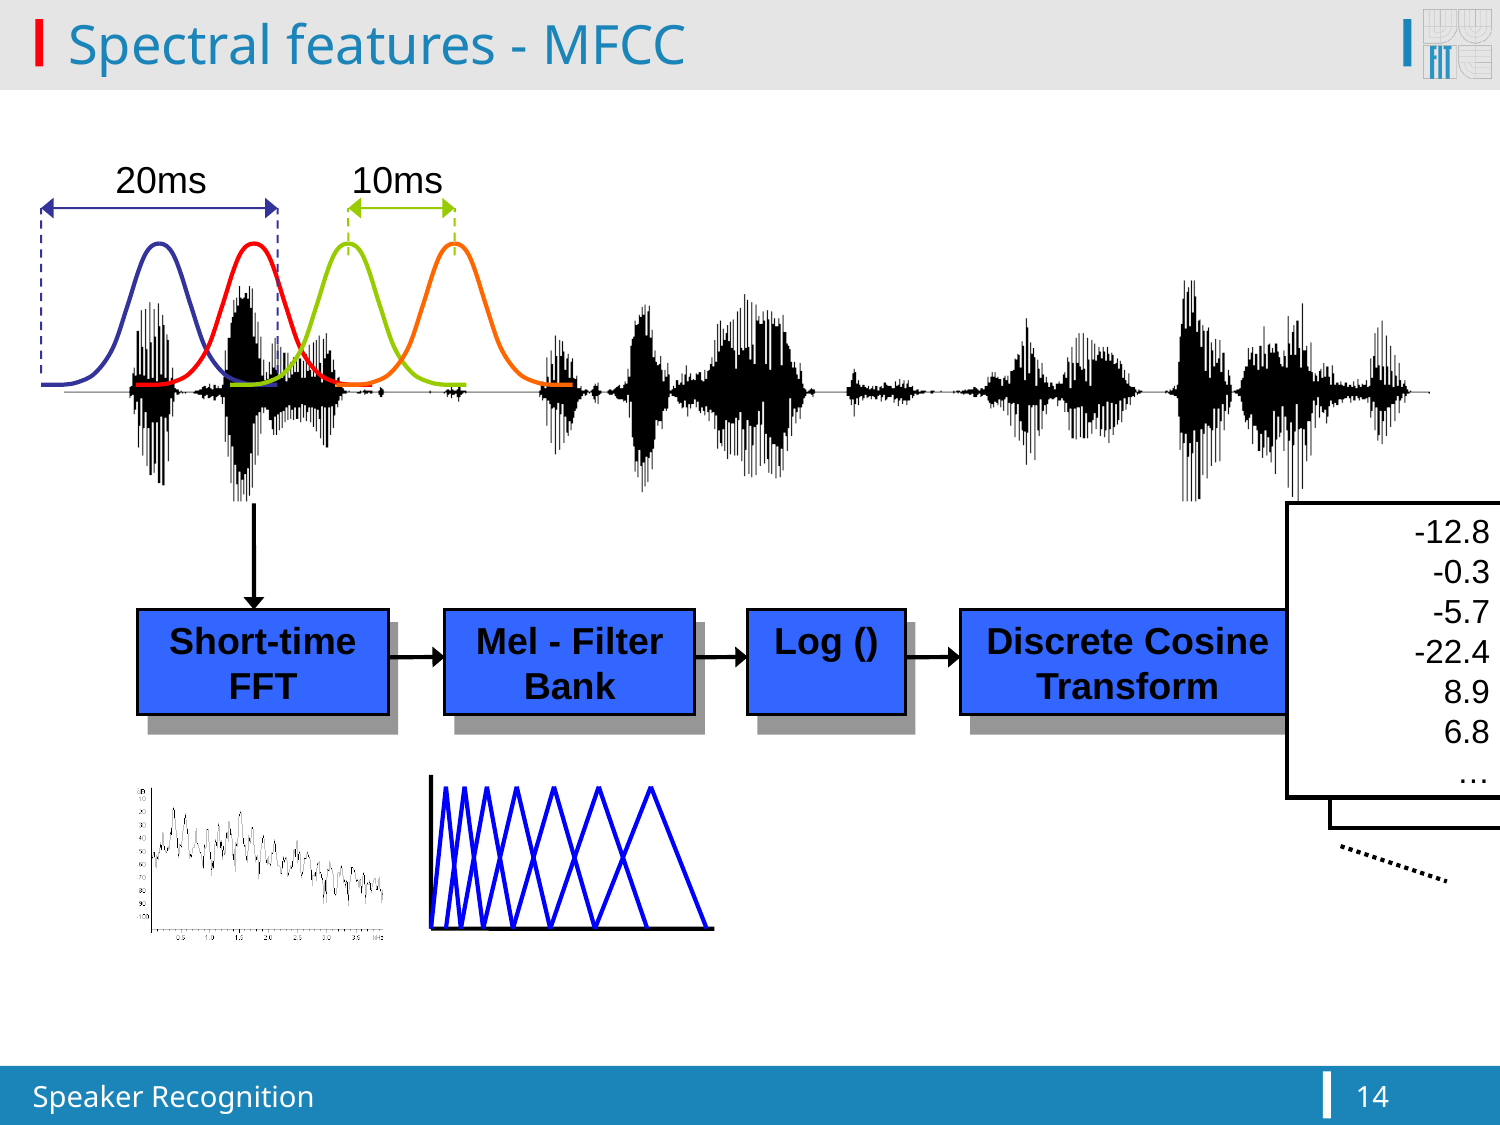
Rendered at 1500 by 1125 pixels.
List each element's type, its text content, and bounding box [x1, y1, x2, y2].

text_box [430, 774, 715, 929]
slide_number 14 [1340, 1070, 1477, 1125]
text_box [389, 622, 399, 657]
text_box [454, 658, 705, 735]
text_box 20ms [44, 148, 278, 209]
text_box -11.2 0.4 -4.7 -13.0 2.3 4.5 … [1330, 798, 1500, 829]
text_box [442, 209, 454, 219]
text_box [41, 205, 54, 219]
text_box Discrete Cosine Transform [960, 609, 1286, 715]
picture [135, 786, 384, 943]
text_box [40, 243, 133, 386]
text_box [970, 715, 1286, 735]
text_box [135, 243, 227, 386]
text_box [349, 209, 361, 219]
text_box [695, 622, 705, 657]
text_box -12.8 -0.3 -5.7 -22.4 8.9 6.8 … [1286, 503, 1500, 798]
text_box [695, 646, 747, 668]
picture [1423, 9, 1492, 79]
text_box [906, 622, 916, 657]
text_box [229, 243, 334, 386]
text_box [906, 646, 960, 668]
text_box [389, 646, 444, 668]
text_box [336, 243, 573, 386]
text_box Short-time FFT [137, 609, 389, 715]
text_box Log () [747, 609, 906, 715]
text_box Mel - Filter Bank [444, 609, 695, 715]
text_box 10ms [280, 148, 515, 209]
picture [64, 278, 1430, 504]
text_box [757, 658, 916, 735]
text_box [265, 209, 277, 219]
text_box [243, 512, 265, 610]
title Spectral features - MFCC [53, 0, 1388, 102]
footer Speaker Recognition [17, 1070, 1306, 1125]
text_box [147, 658, 399, 735]
